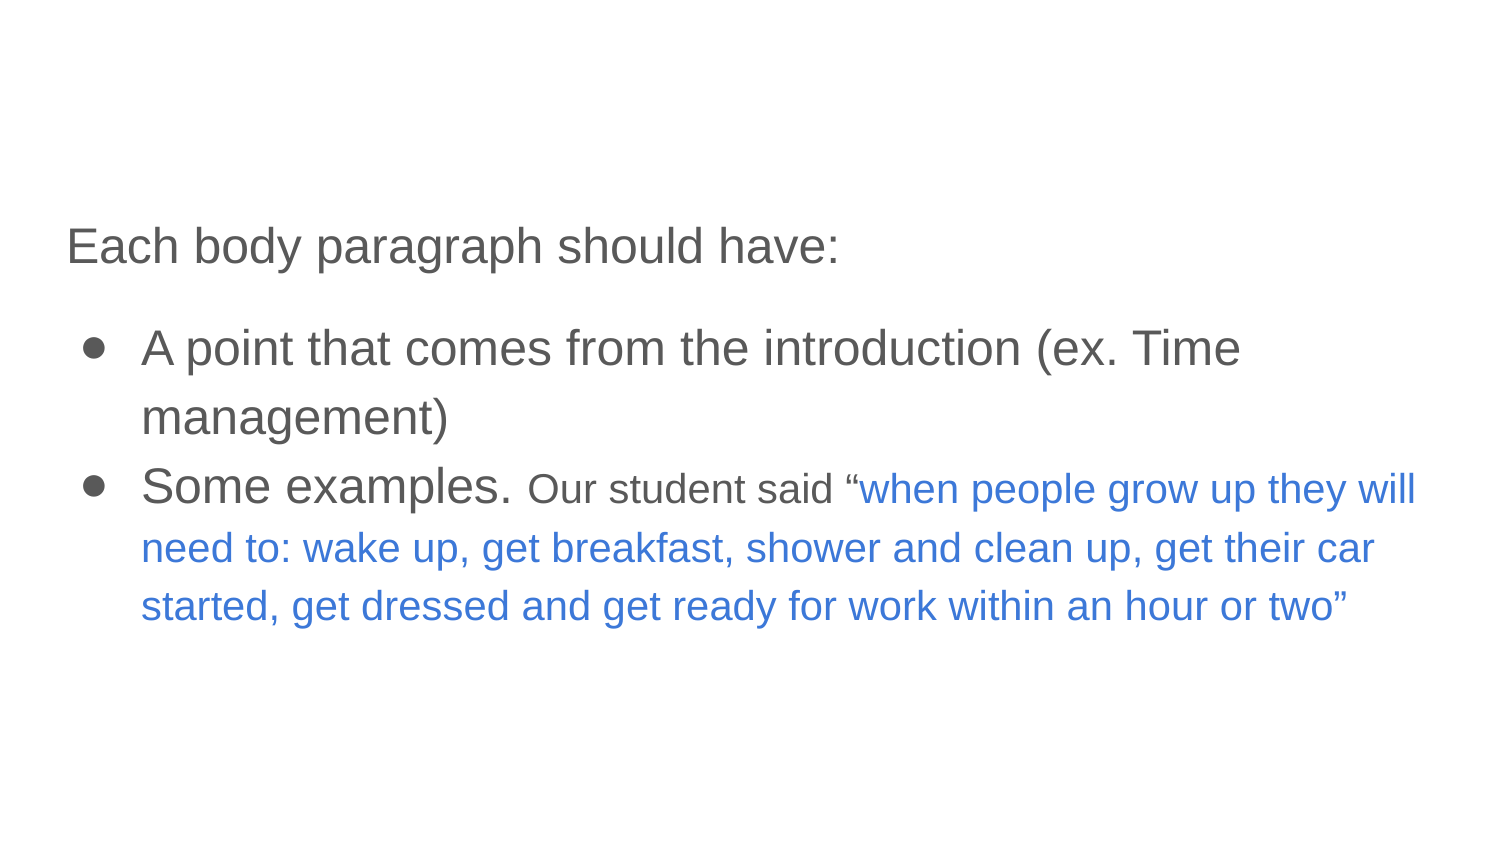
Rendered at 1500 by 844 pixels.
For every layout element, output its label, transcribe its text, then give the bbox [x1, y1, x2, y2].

list Each body paragraph should have: A point that comes from the introduction (ex. Time management) Some examples. Our student said “when people grow up they will need to: wake up, get breakfast, shower and clean up, get their car started, get dressed and get ready for work within an hour or two” [51, 189, 1449, 750]
